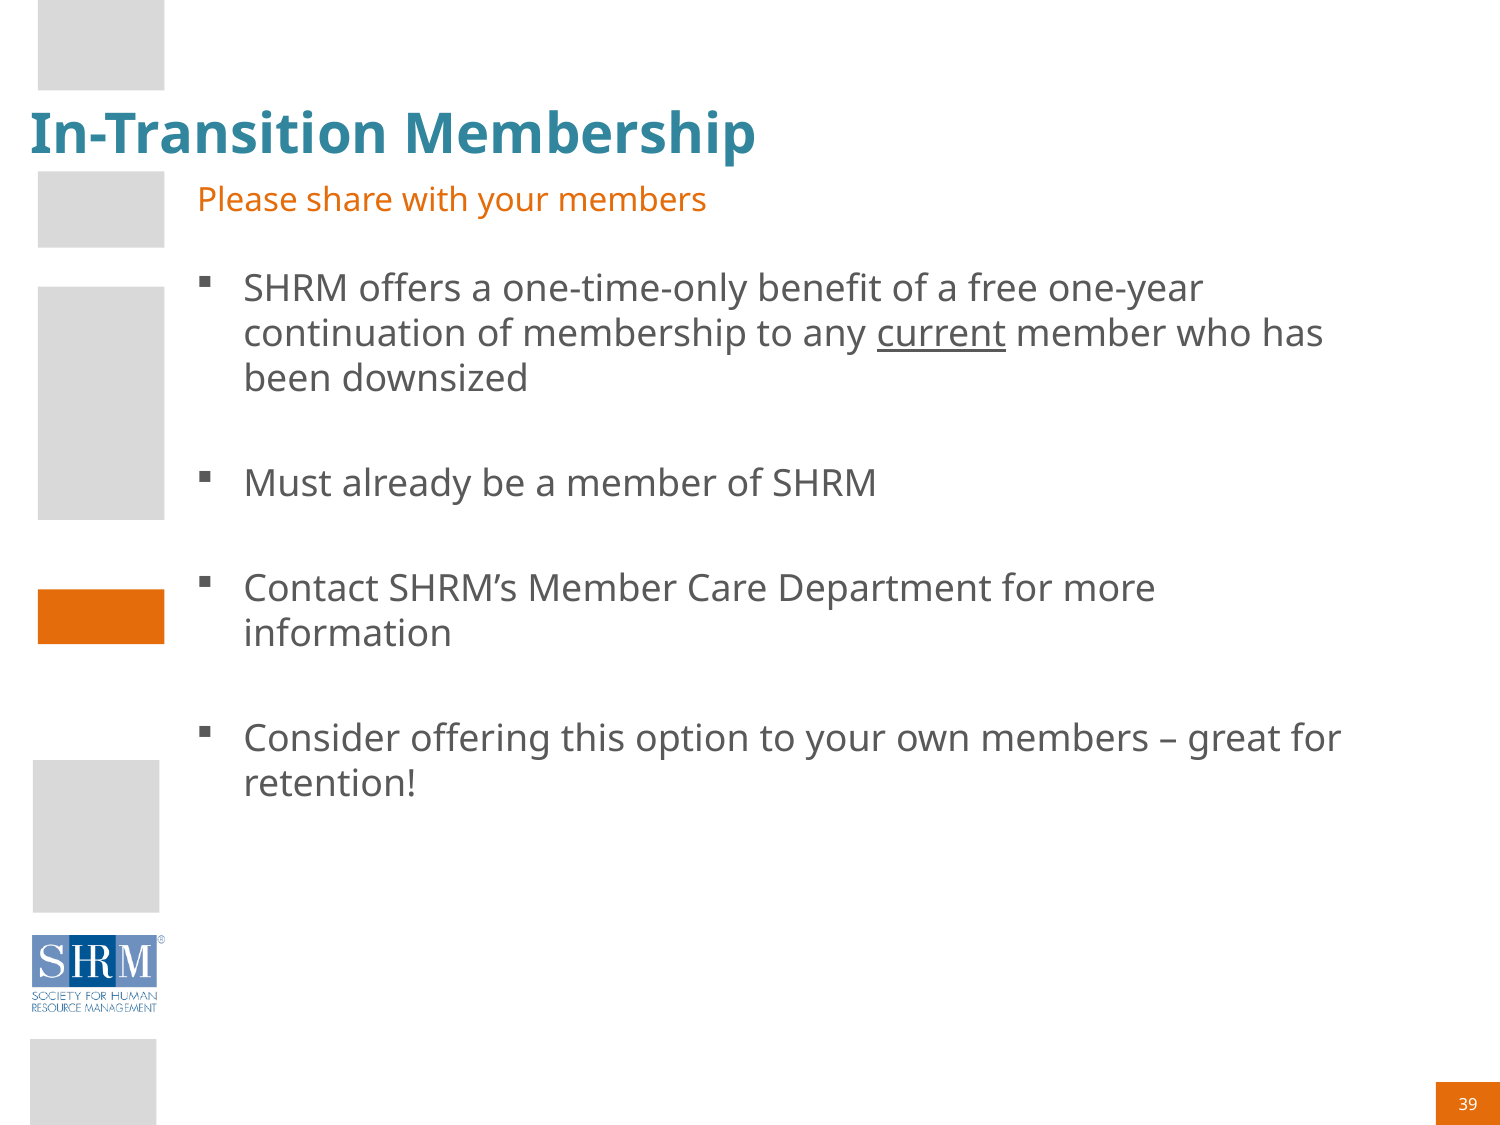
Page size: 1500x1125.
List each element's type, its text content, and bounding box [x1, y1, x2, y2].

picture [32, 935, 165, 1012]
list SHRM offers a one-time-only benefit of a free one-year continuation of membership to any current member who has been downsized Must already be a member of SHRM Contact SHRM’s Member Care Department for more information Consider offering this option to your own members – great for retention! [181, 256, 1379, 1025]
title In-Transition Membership [0, 89, 1500, 173]
list Please share with your members [182, 171, 933, 225]
